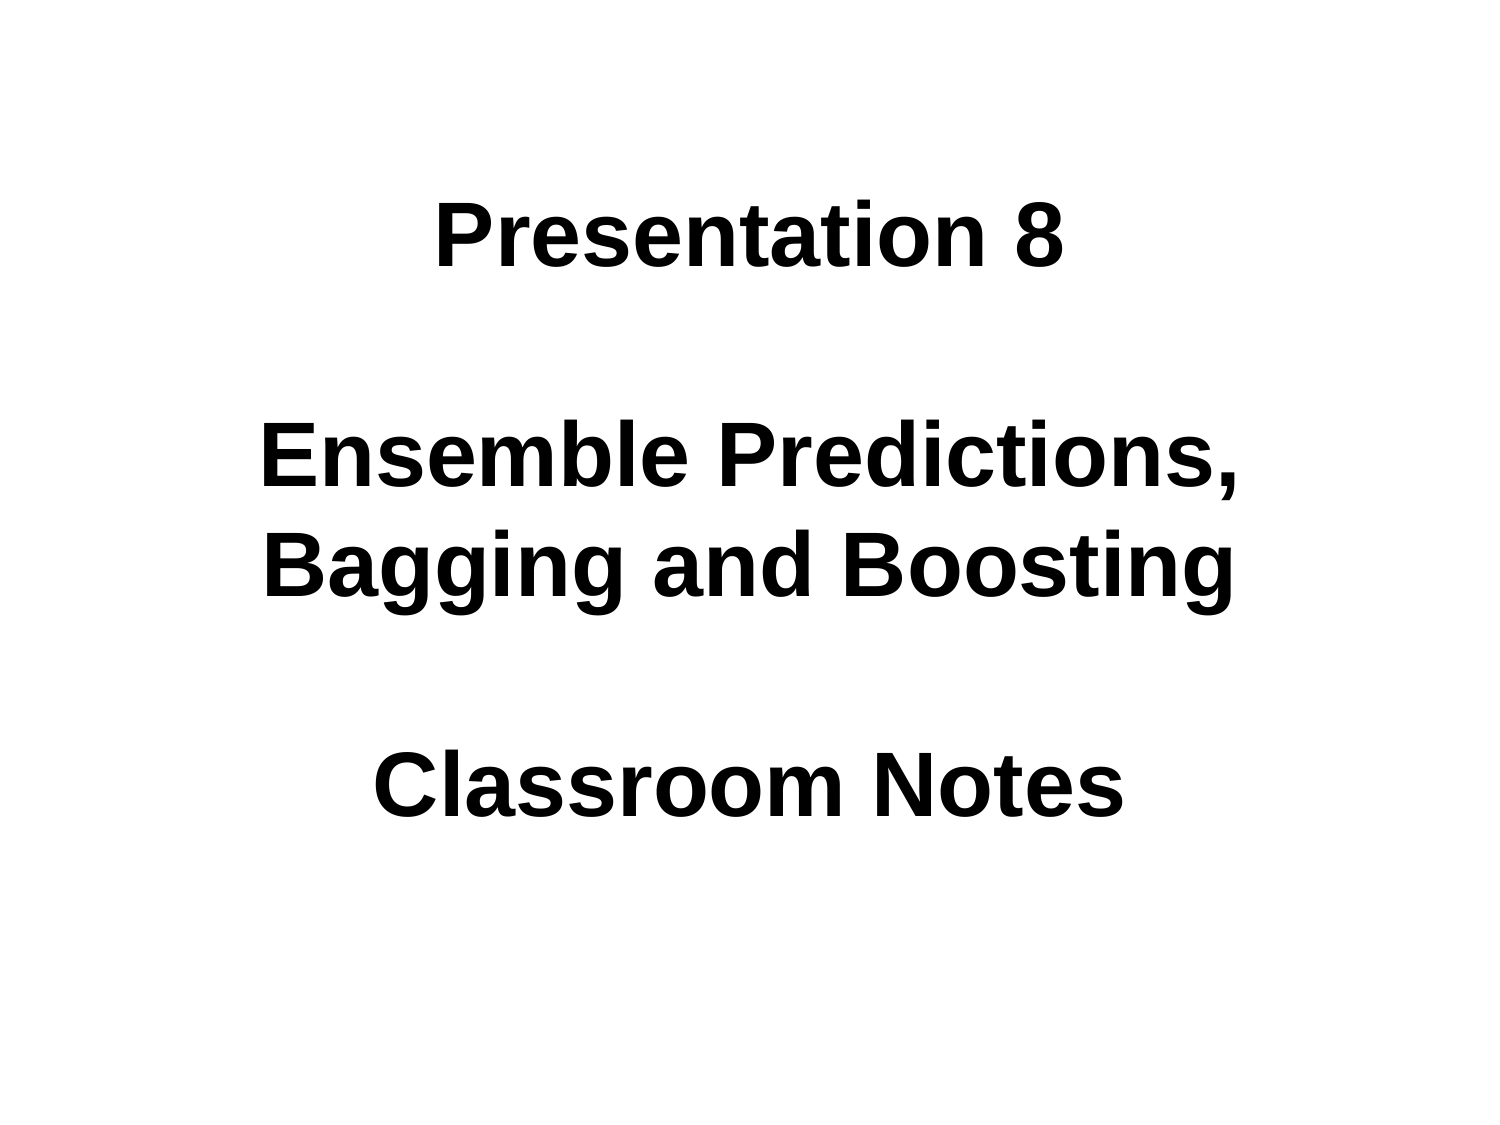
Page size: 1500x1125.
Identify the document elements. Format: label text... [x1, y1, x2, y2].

title Presentation 8 Ensemble Predictions, Bagging and Boosting Classroom Notes [75, 45, 1425, 1075]
